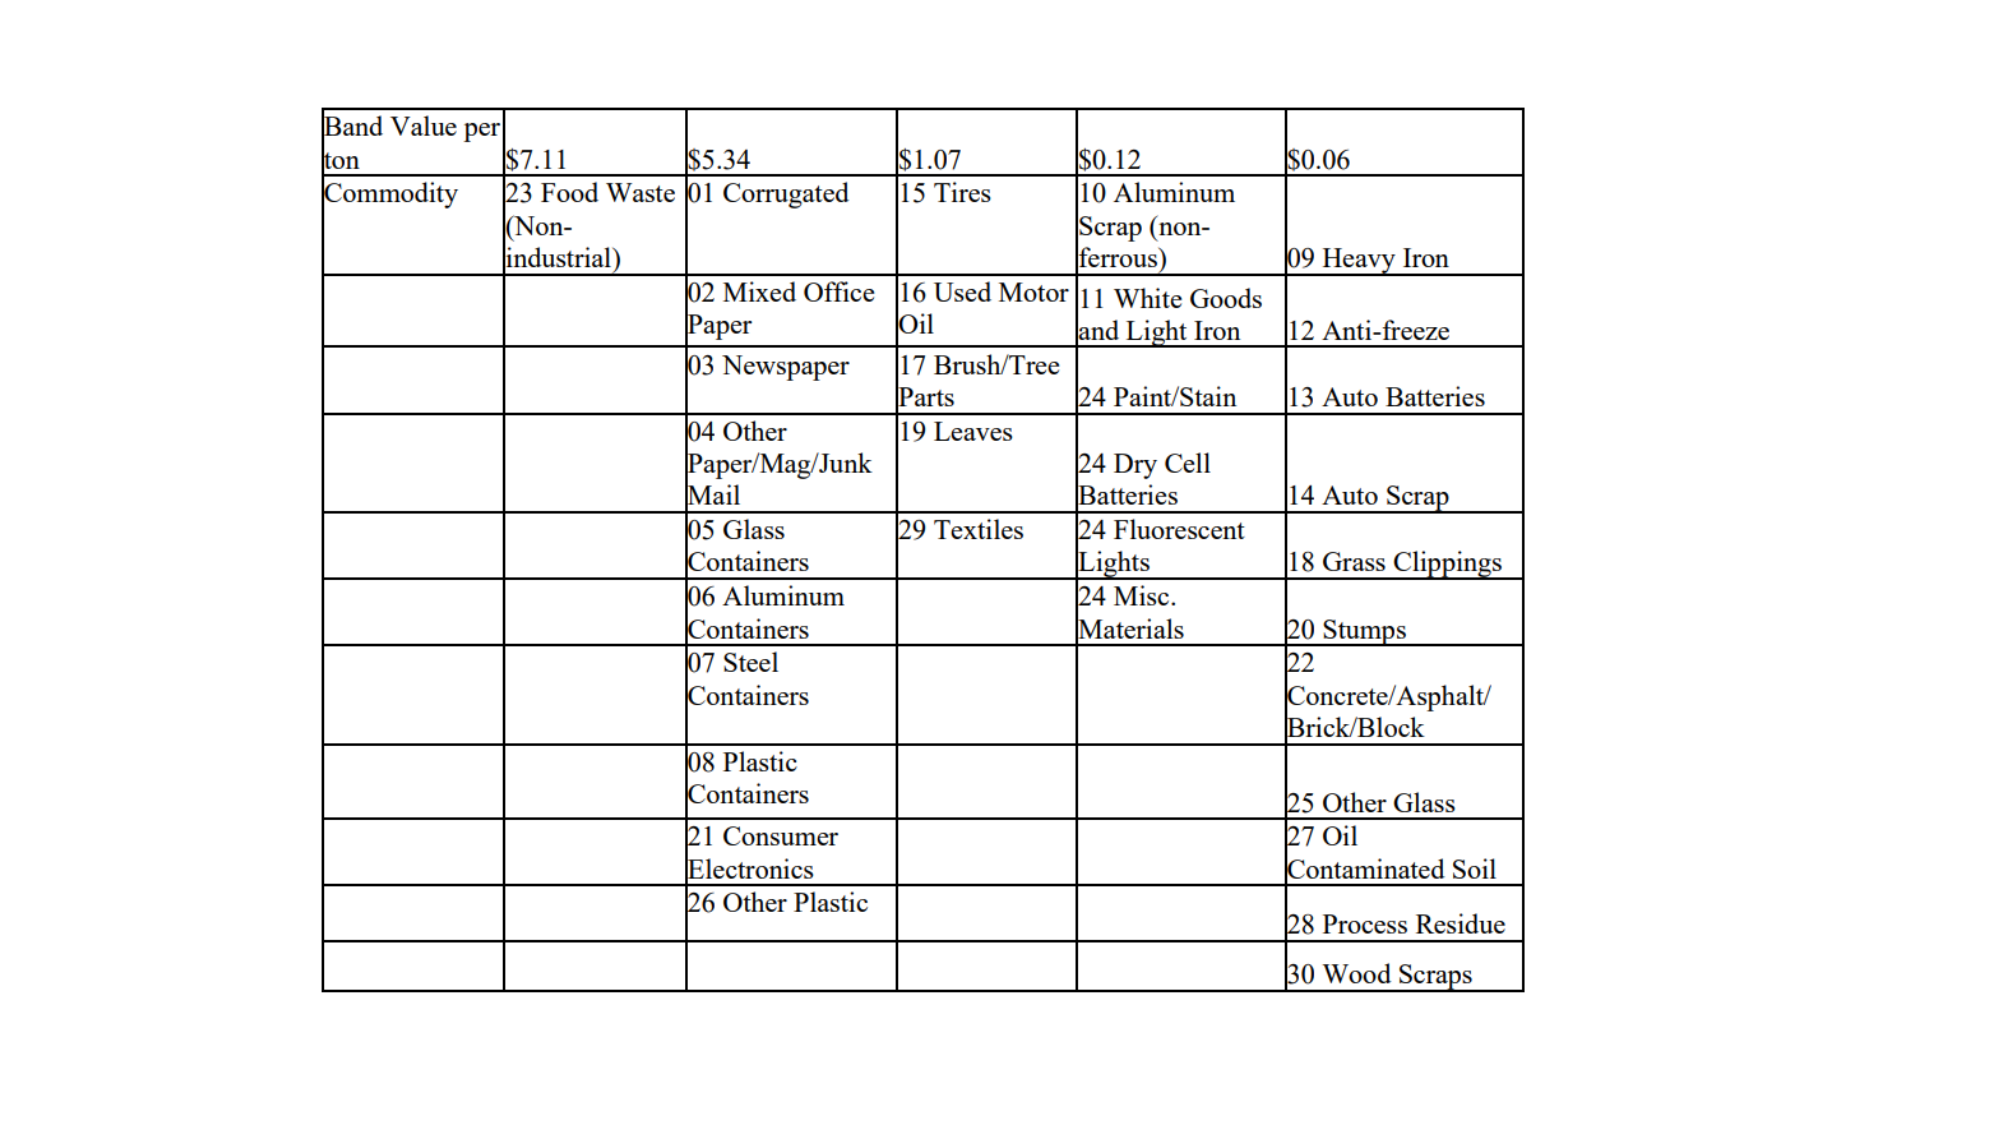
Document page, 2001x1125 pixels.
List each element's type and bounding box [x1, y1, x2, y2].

picture [309, 95, 1540, 1009]
